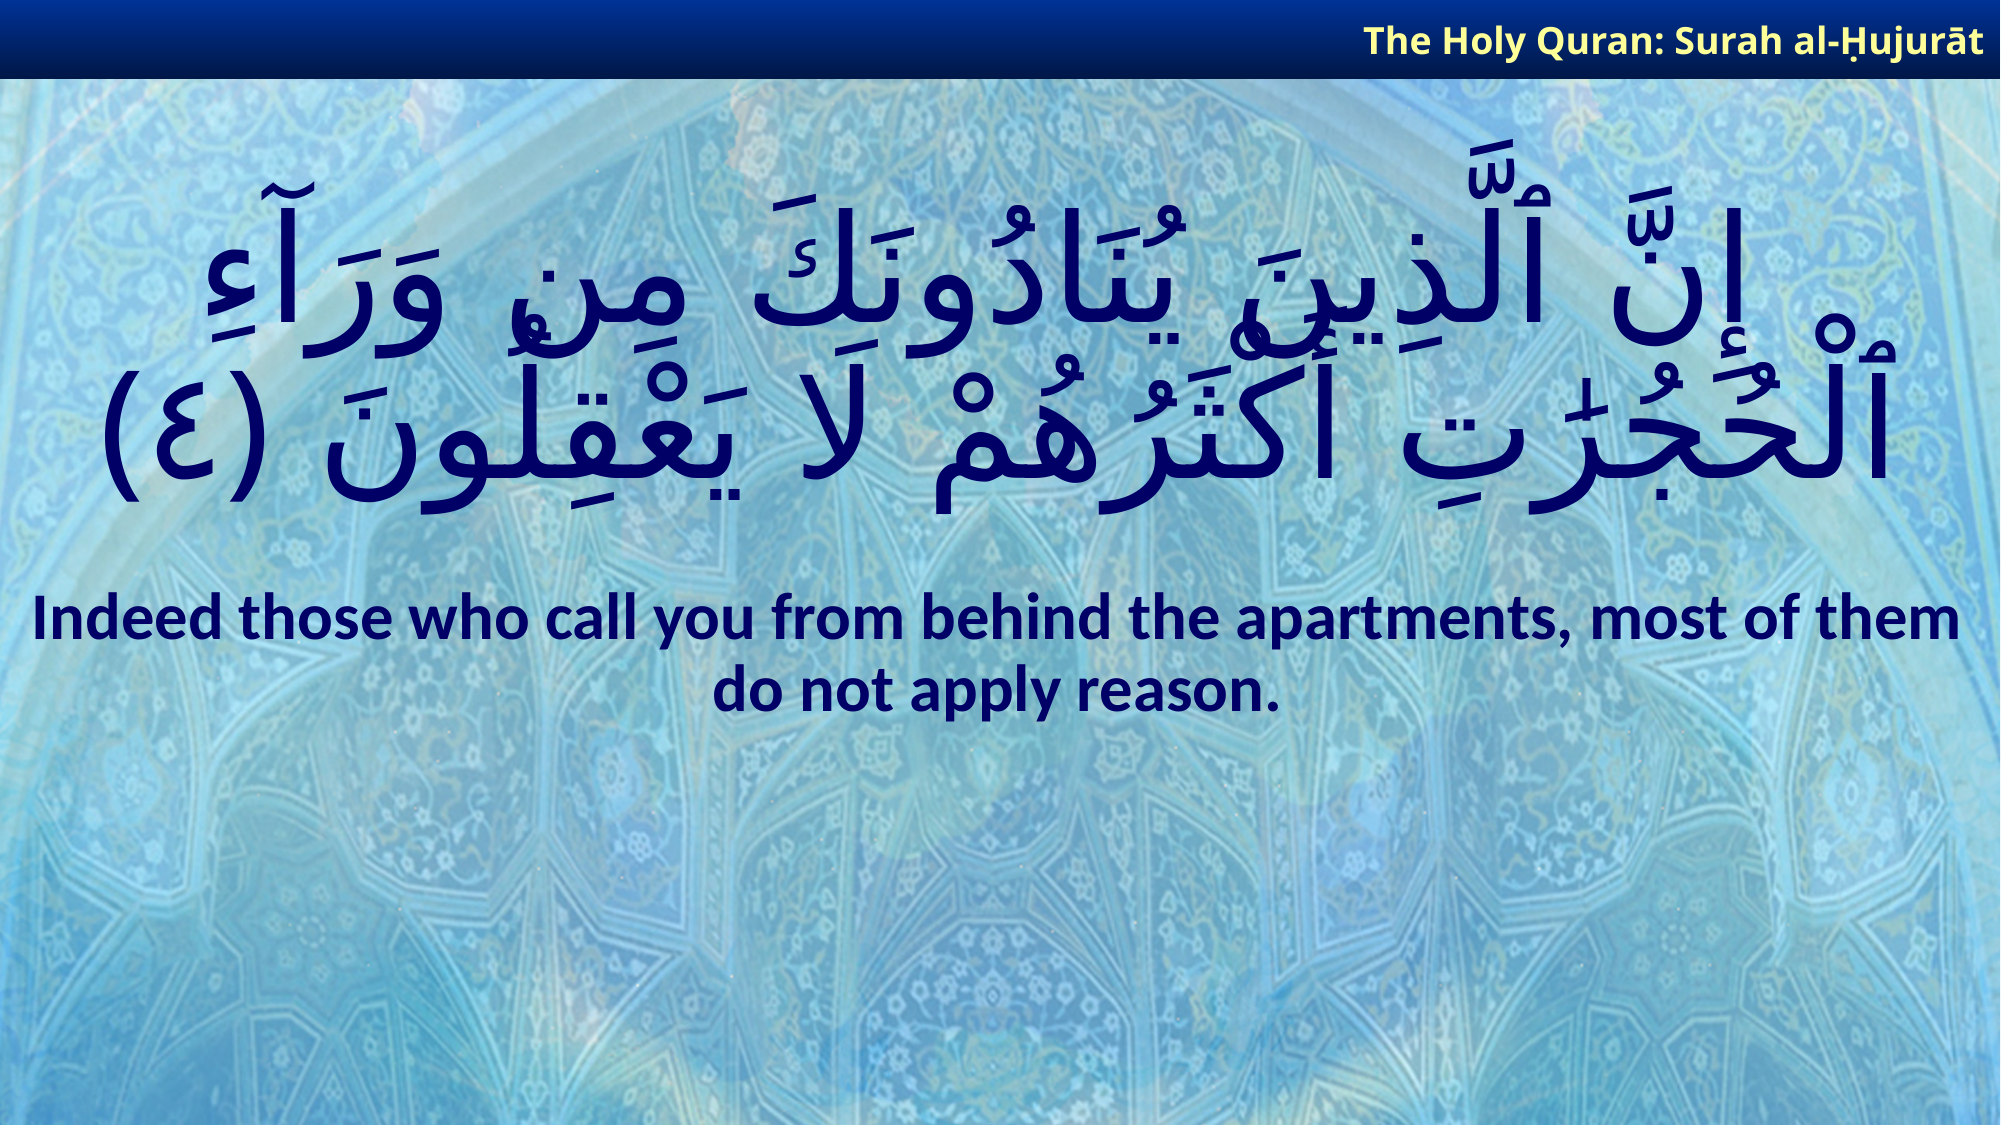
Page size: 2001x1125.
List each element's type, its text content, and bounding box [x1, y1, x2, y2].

title إِنَّ ٱلَّذِينَ يُنَادُونَكَ مِن وَرَآءِ ٱلْحُجُرَٰتِ أَكْثَرُهُمْ لَا يَعْقِلُونَ ﴿٤﴾ [0, 231, 2000, 473]
picture [0, 0, 2001, 1125]
subtitle Indeed those who call you from behind the apartments, most of them do not apply reason. [7, 574, 1989, 862]
text_box The Holy Quran: Surah al-Ḥujurāt [0, 0, 2000, 79]
